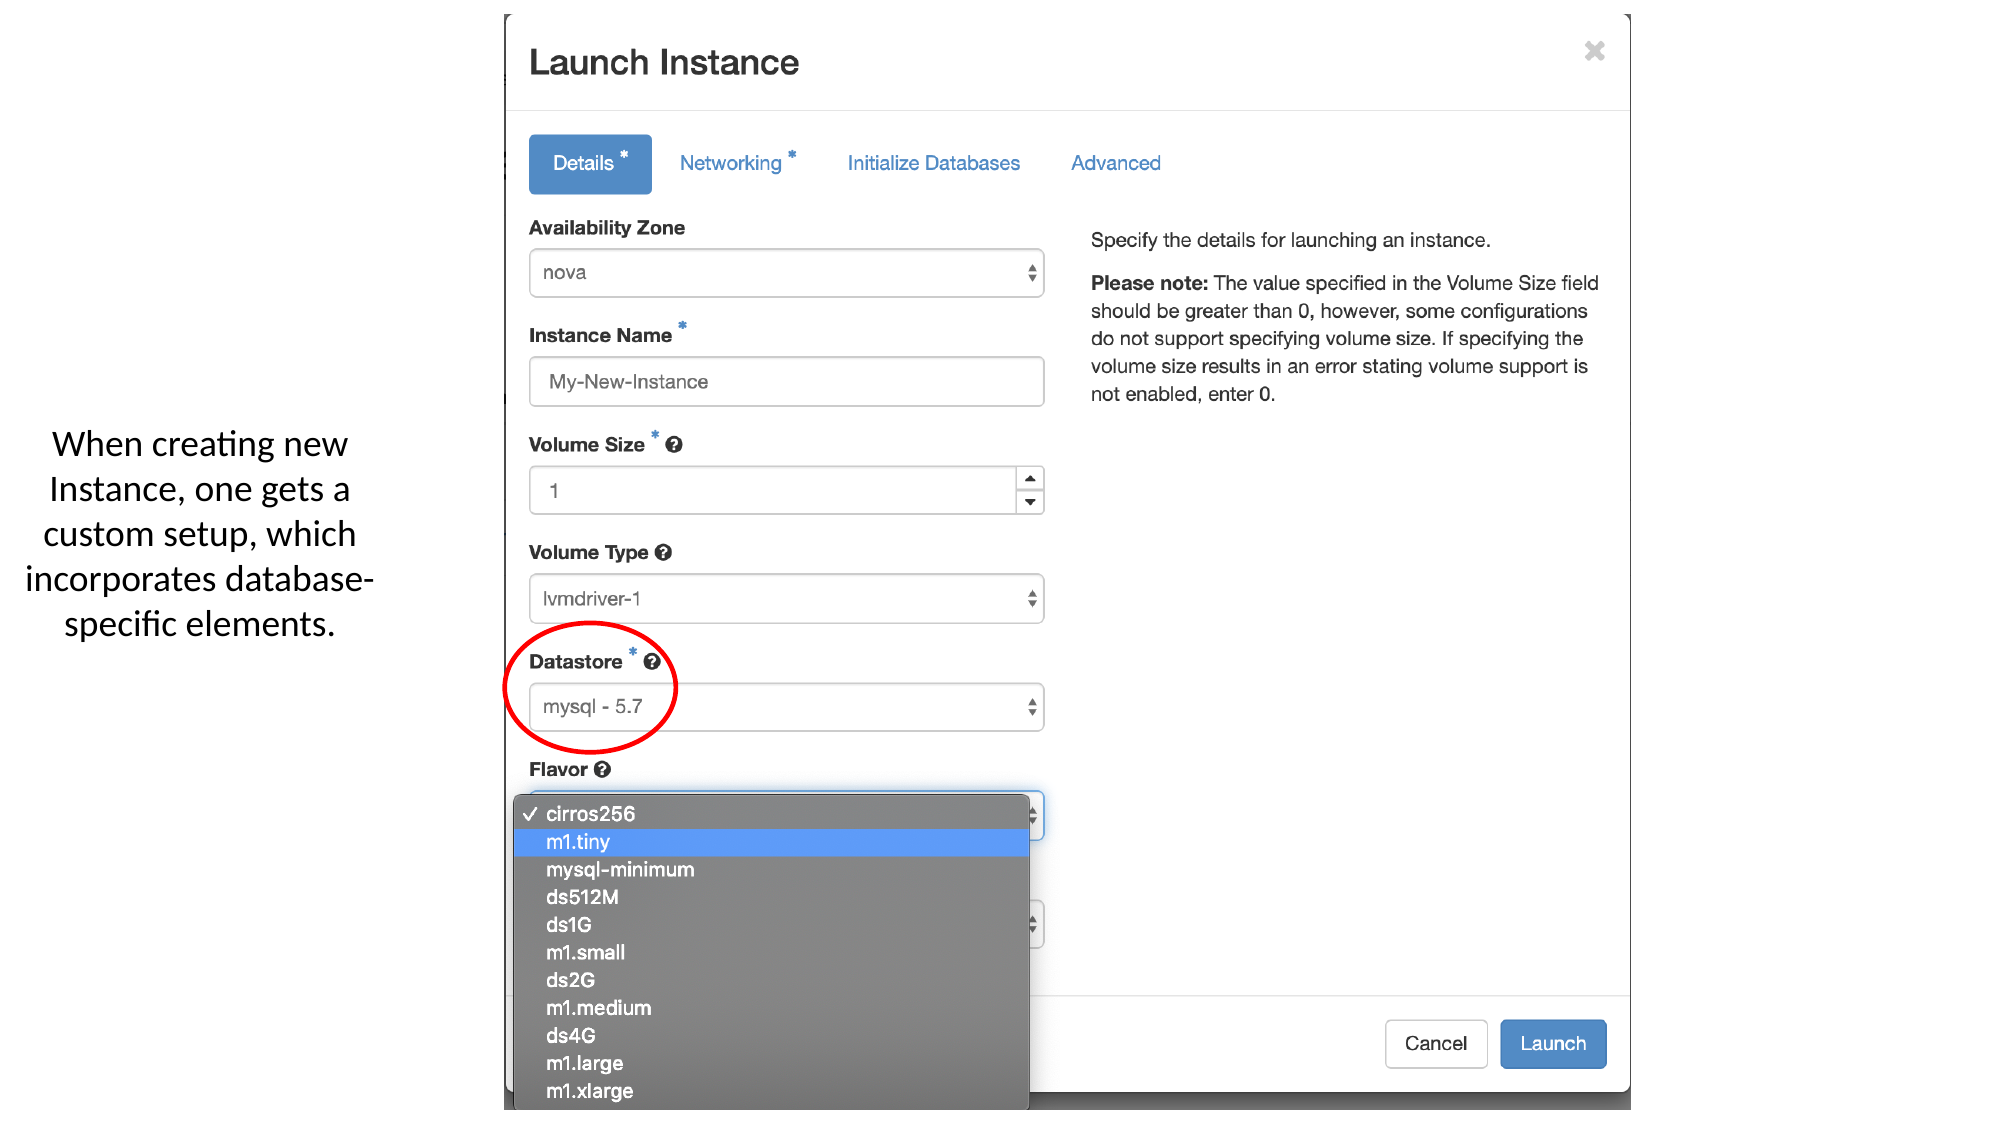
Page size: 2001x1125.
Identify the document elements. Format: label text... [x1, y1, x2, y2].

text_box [504, 14, 1631, 1110]
text_box When creating new Instance, one gets a custom setup, which incorporates database-specific elements. [0, 411, 401, 651]
